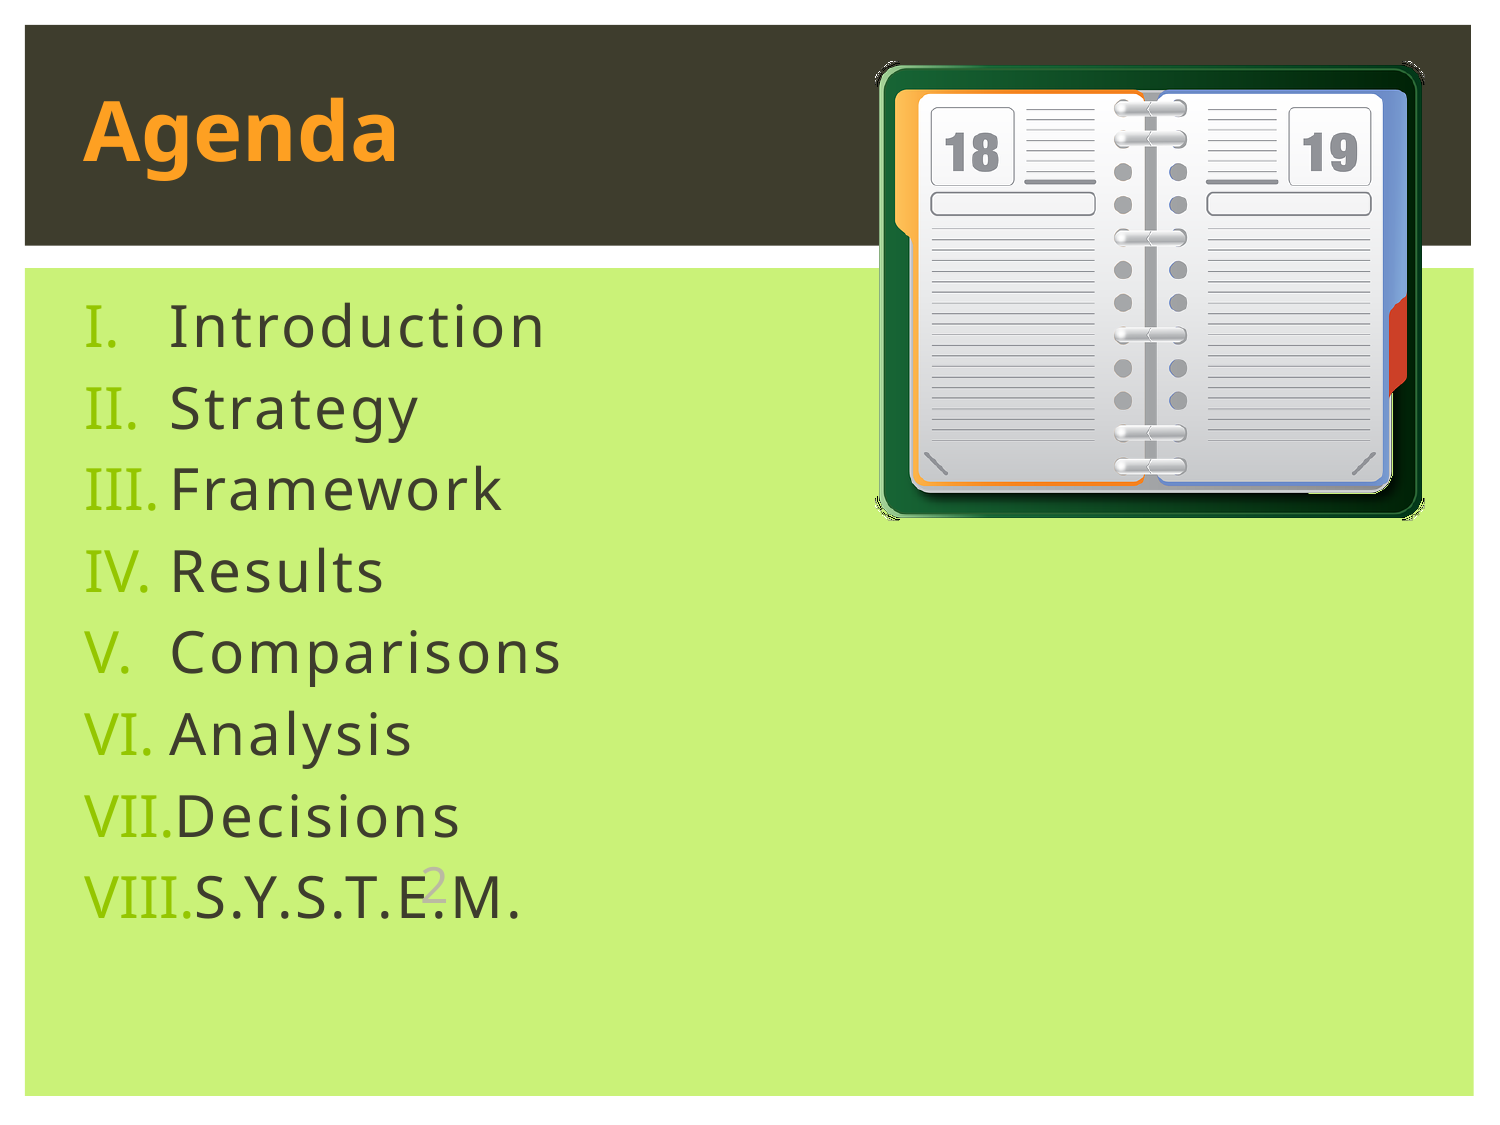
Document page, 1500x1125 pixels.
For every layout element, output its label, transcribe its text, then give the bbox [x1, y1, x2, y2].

text_box 2 [378, 846, 491, 922]
list Introduction Strategy Framework Results Comparisons Analysis Decisions S.Y.S.T.E.M. [62, 281, 1442, 1063]
text_box Agenda [68, 50, 1188, 225]
picture [874, 61, 1426, 522]
